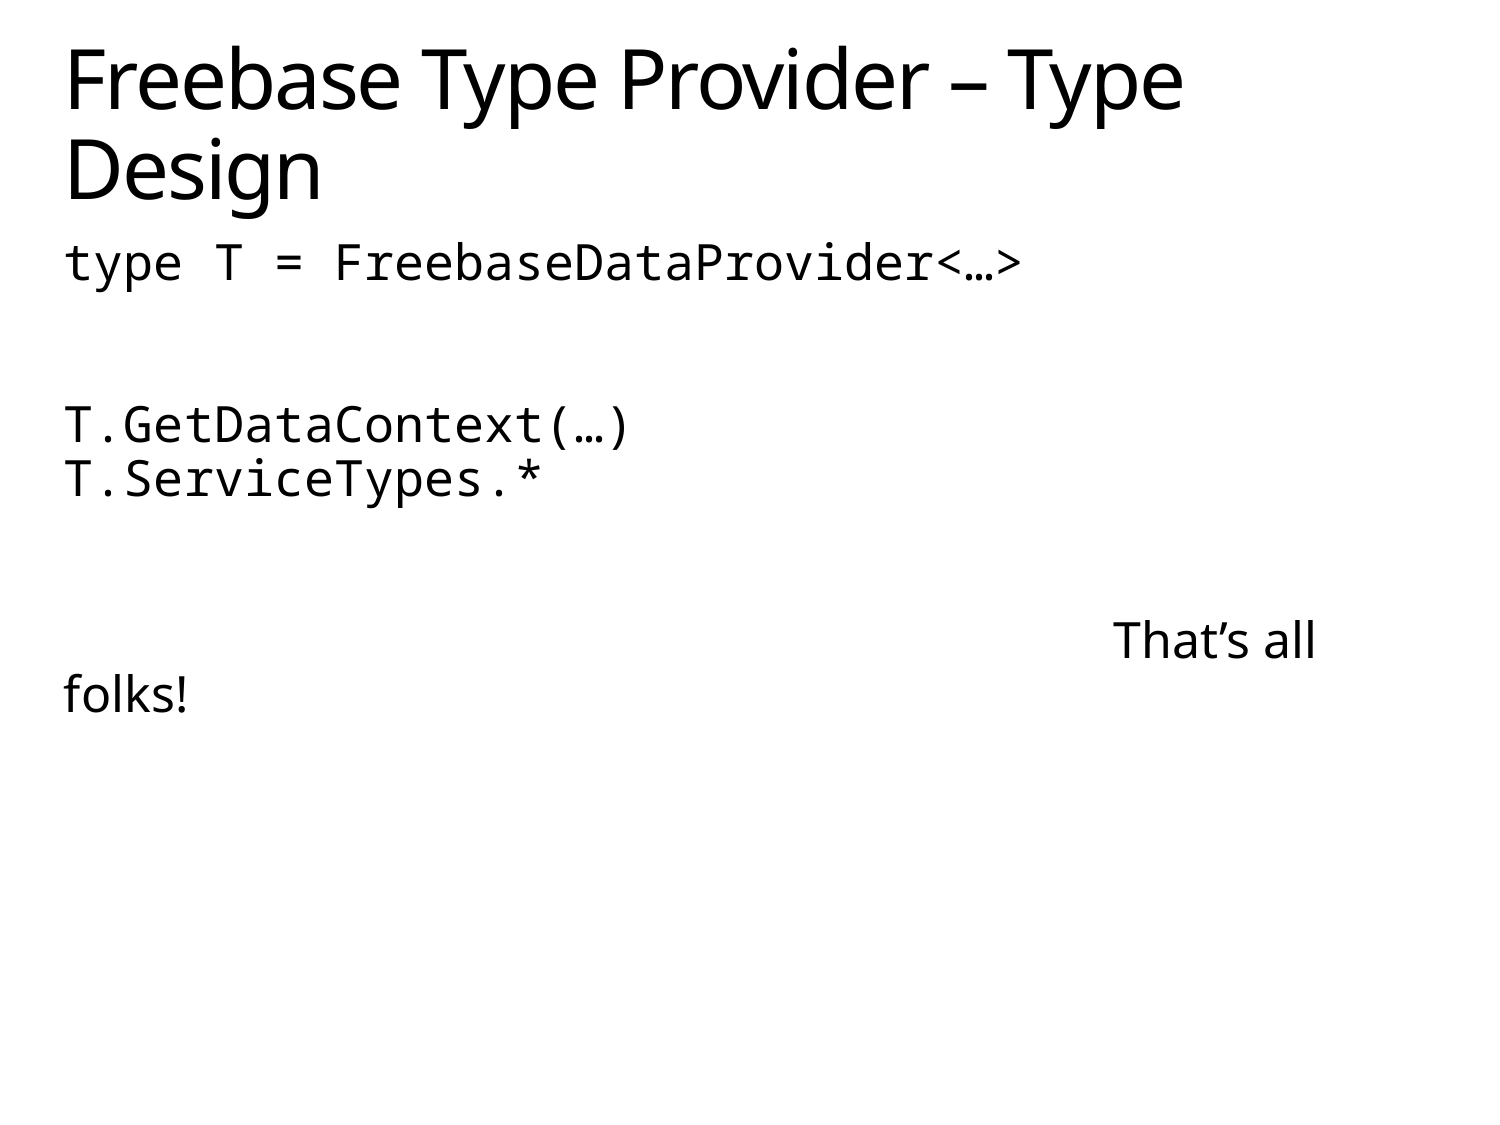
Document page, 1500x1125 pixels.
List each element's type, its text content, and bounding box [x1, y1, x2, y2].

list type T = FreebaseDataProvider<…> T.GetDataContext(…) T.ServiceTypes.* That’s all folks! [63, 237, 1436, 729]
title Freebase Type Provider – Type Design [63, 37, 1436, 129]
